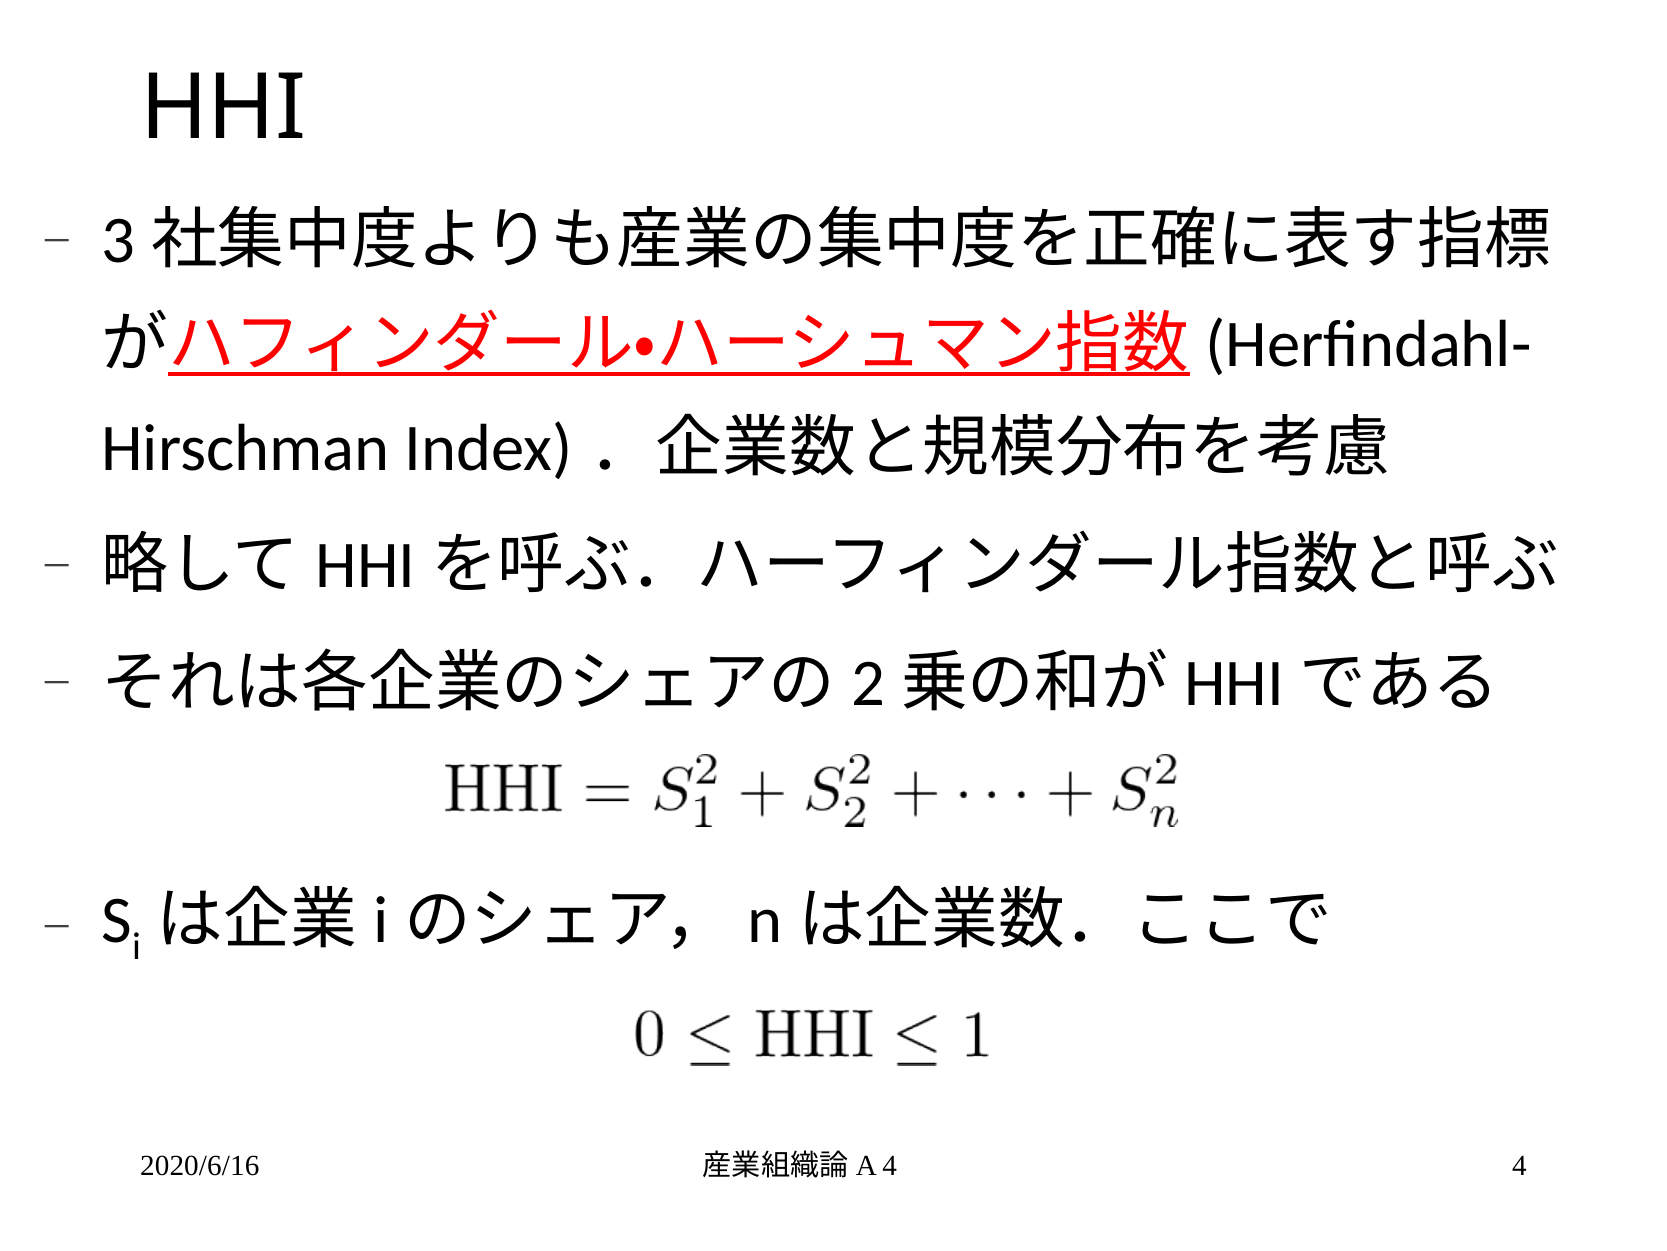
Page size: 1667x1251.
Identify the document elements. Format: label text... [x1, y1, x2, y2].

slide_number 4 [1194, 1138, 1543, 1223]
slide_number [124, 1139, 372, 1223]
footer 産業組織論A 4 [372, 1139, 1194, 1223]
picture [444, 754, 1180, 828]
title HHI [125, 0, 1378, 164]
list 3社集中度よりも産業の集中度を正確に表す指標がハフィンダール・ハーシュマン指数(Herfindahl-Hirschman Index)．企業数と規模分布を考慮 略してHHIを呼ぶ．ハーフィンダール指数と呼ぶ それは各企業のシェアの2乗の和がHHIである Siは企業iのシェア，nは企業数．ここで [30, 164, 1595, 1139]
picture [635, 1008, 990, 1066]
